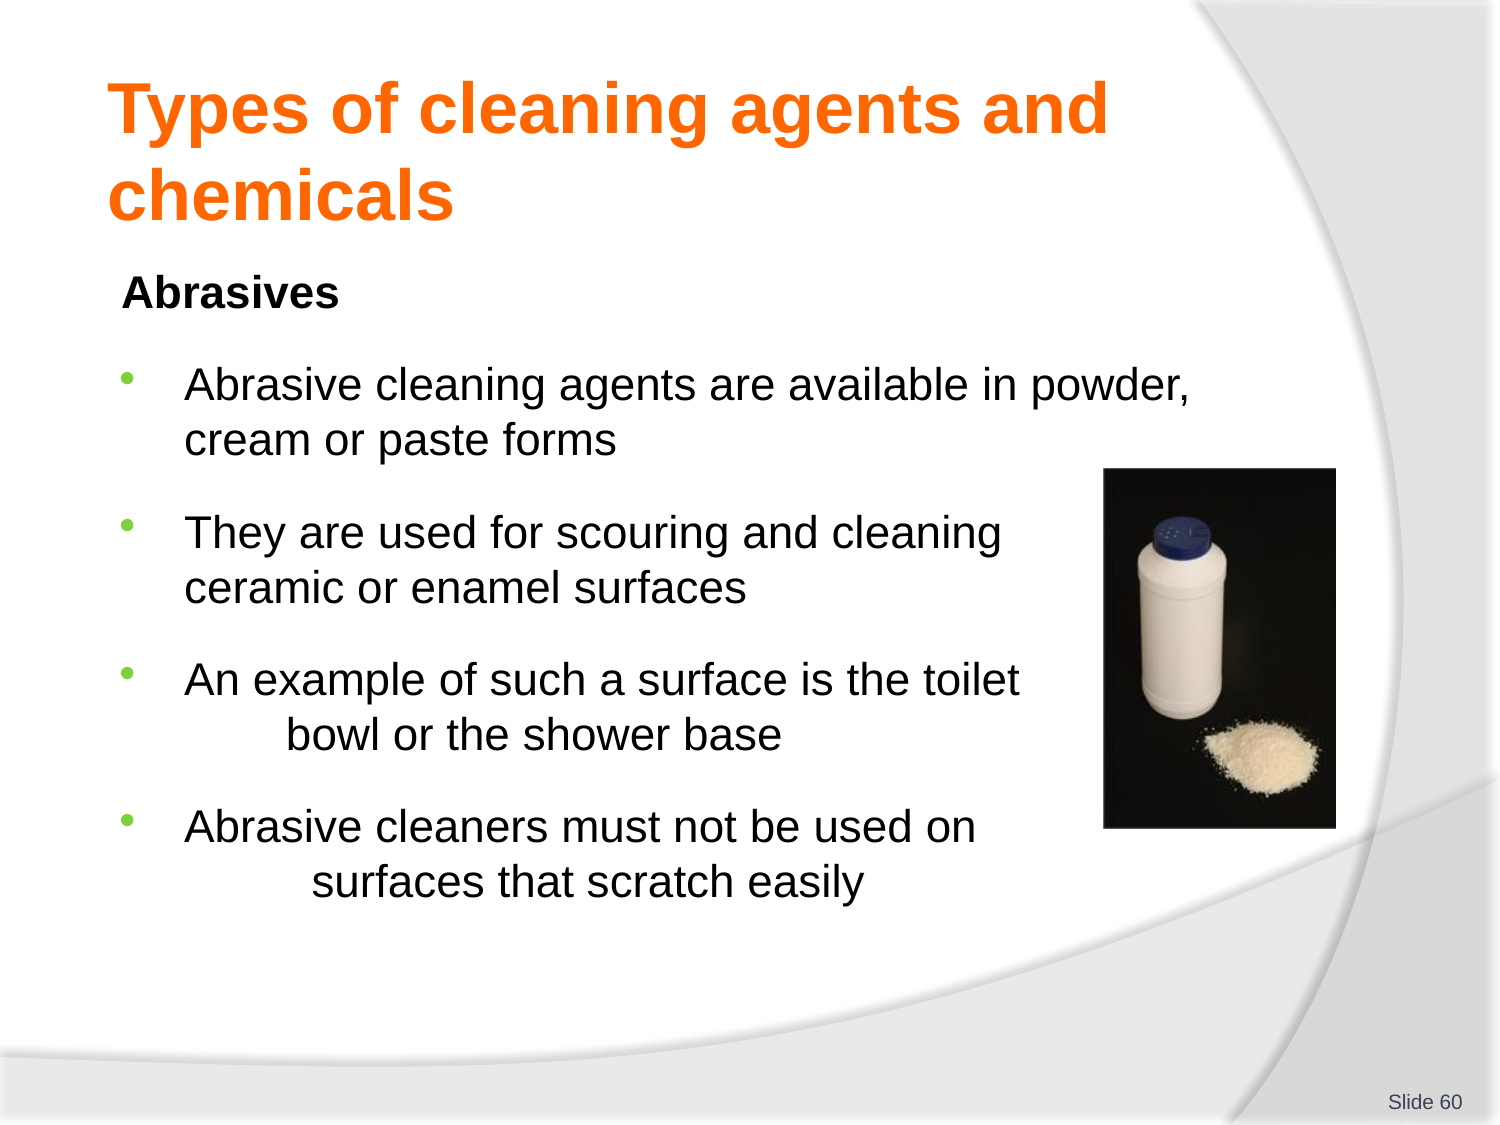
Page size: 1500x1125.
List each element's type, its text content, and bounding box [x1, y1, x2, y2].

title Types of cleaning agents and chemicals [100, 54, 1412, 243]
picture [1101, 468, 1337, 829]
slide_number Slide 158 [1098, 465, 1326, 833]
slide_number Slide 60 [1337, 1053, 1463, 1114]
list Abrasives Abrasive cleaning agents are available in powder, cream or paste forms They are used for scouring and cleaning ceramic or enamel surfaces An example of such a surface is the toilet bowl or the shower base Abrasive cleaners must not be used on surfaces that scratch easily [100, 255, 1326, 1125]
